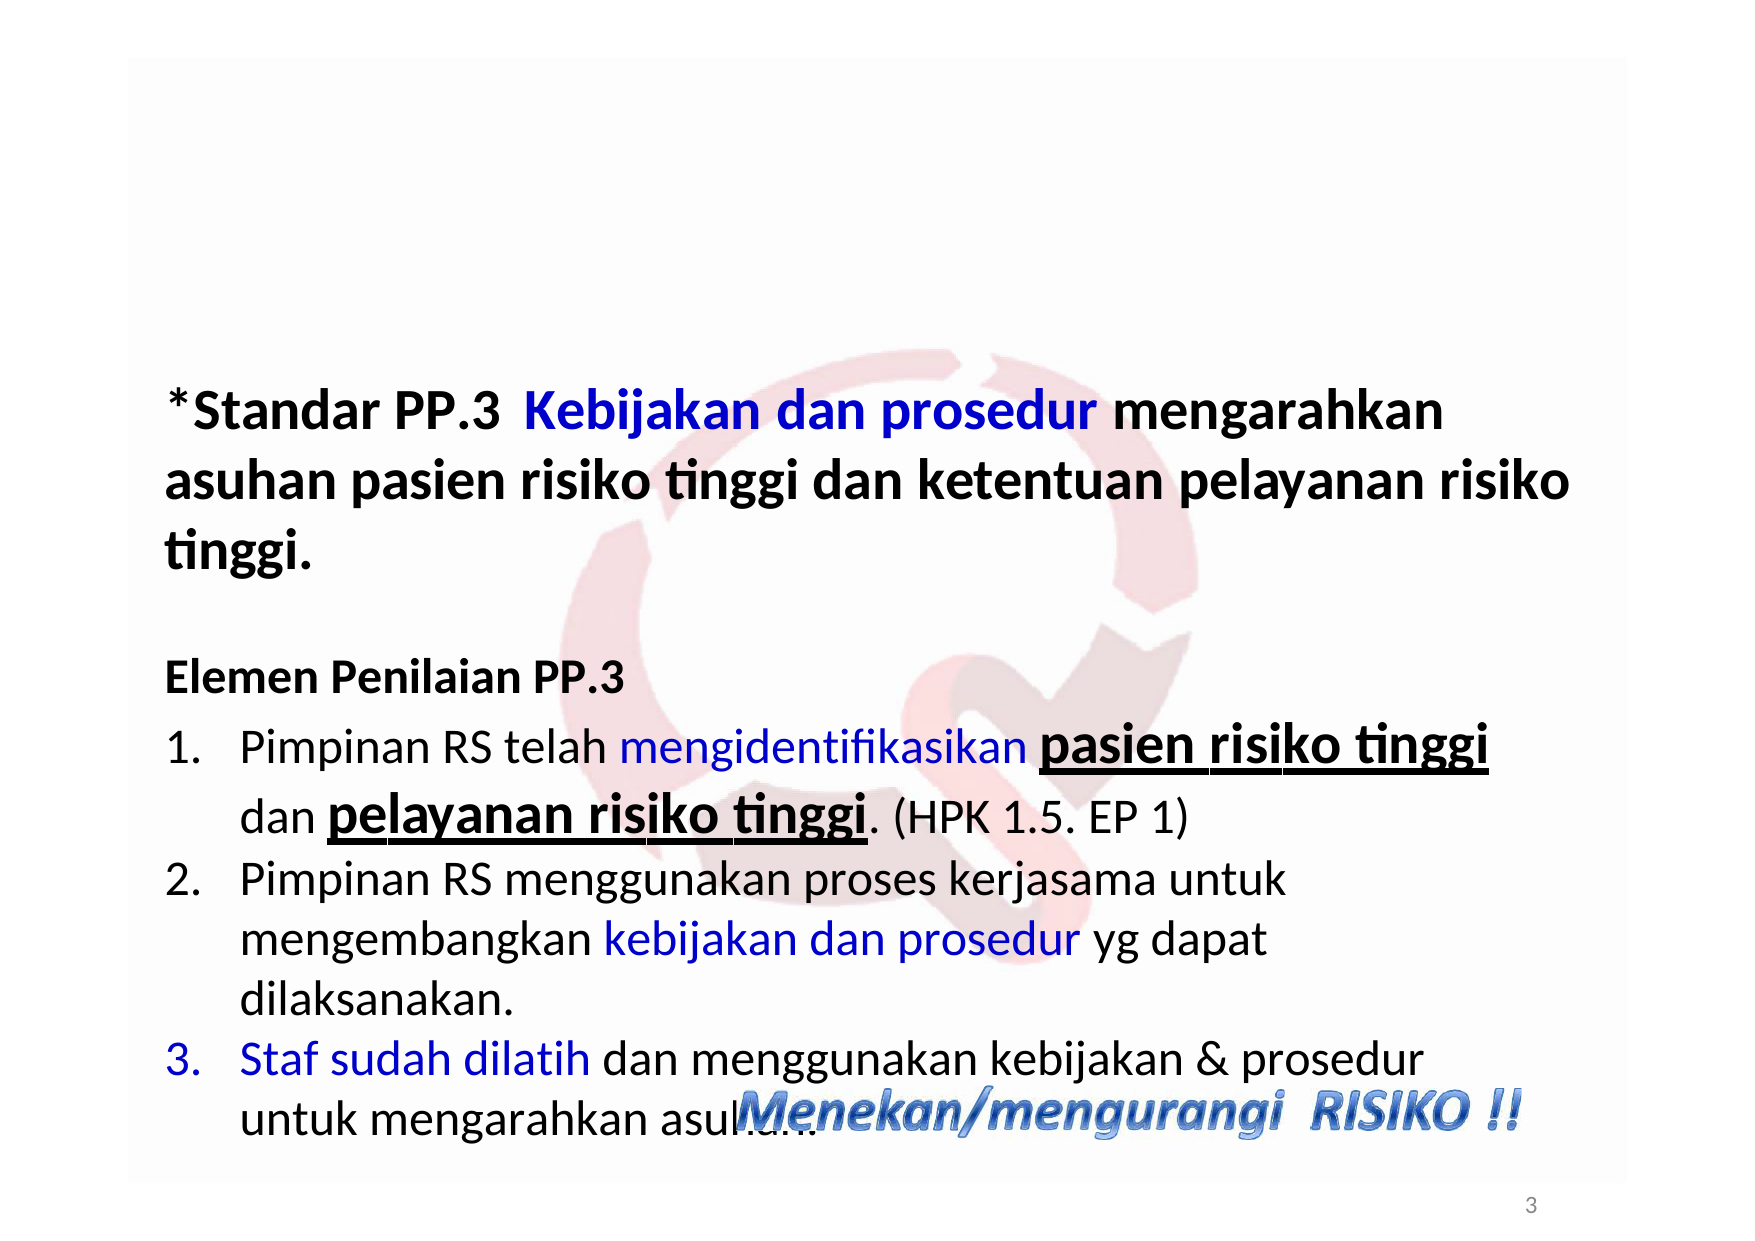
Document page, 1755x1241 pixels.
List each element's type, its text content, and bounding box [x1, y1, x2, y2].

text_box [957, 1085, 994, 1139]
text_box [1310, 1088, 1522, 1131]
text_box [967, 1102, 987, 1138]
text_box [736, 1088, 958, 1131]
text_box [958, 1086, 984, 1132]
text_box *Standar PP.3 Kebijakan dan prosedur mengarahkan asuhan pasien risiko tinggi dan ketentuan pelayanan risiko tinggi. Elemen Penilaian PP.3 Pimpinan RS telah mengidentifikasikan pasien risiko tinggi dan pelayanan risiko tinggi. (HPK 1.5. EP 1) Pimpinan RS menggunakan proses kerjasama untuk mengembangkan kebijakan dan prosedur yg dapat dilaksanakan. Staf sudah dilatih dan menggunakan kebijakan & prosedur untuk mengarahkan asuhan. 3 [162, 370, 1578, 1219]
text_box [127, 57, 1628, 1184]
text_box [987, 1089, 1285, 1140]
text_box [960, 1088, 991, 1136]
